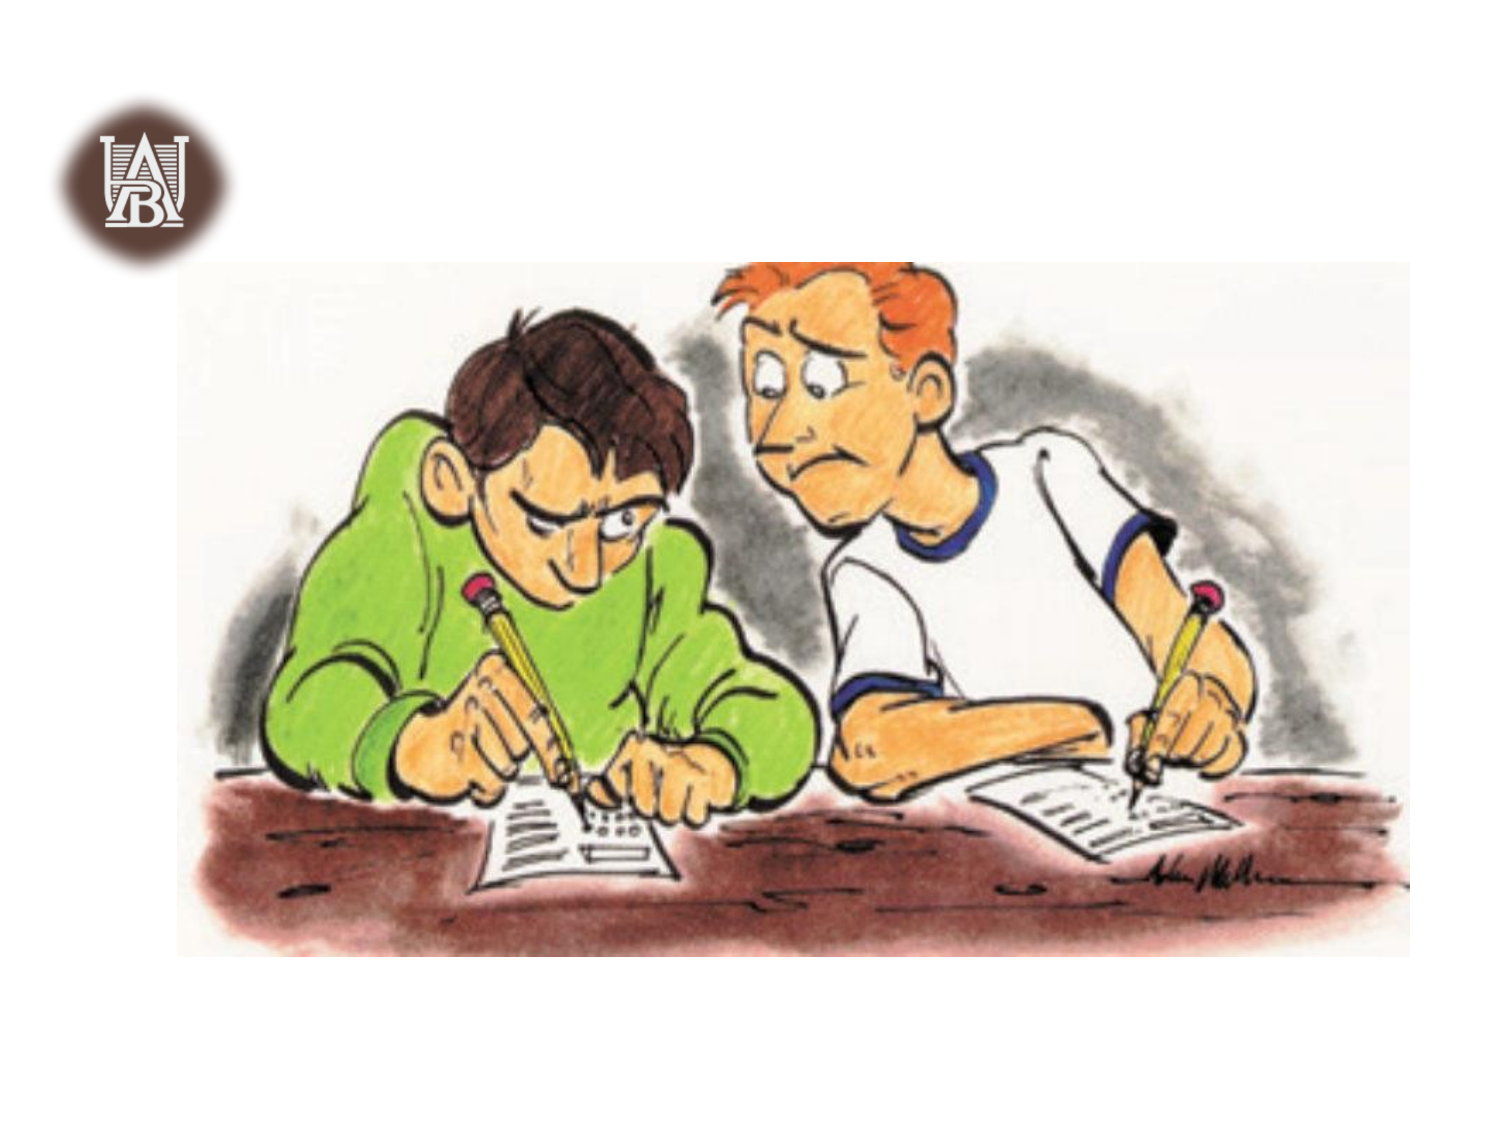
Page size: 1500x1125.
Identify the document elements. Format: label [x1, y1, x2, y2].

picture [42, 86, 1410, 957]
